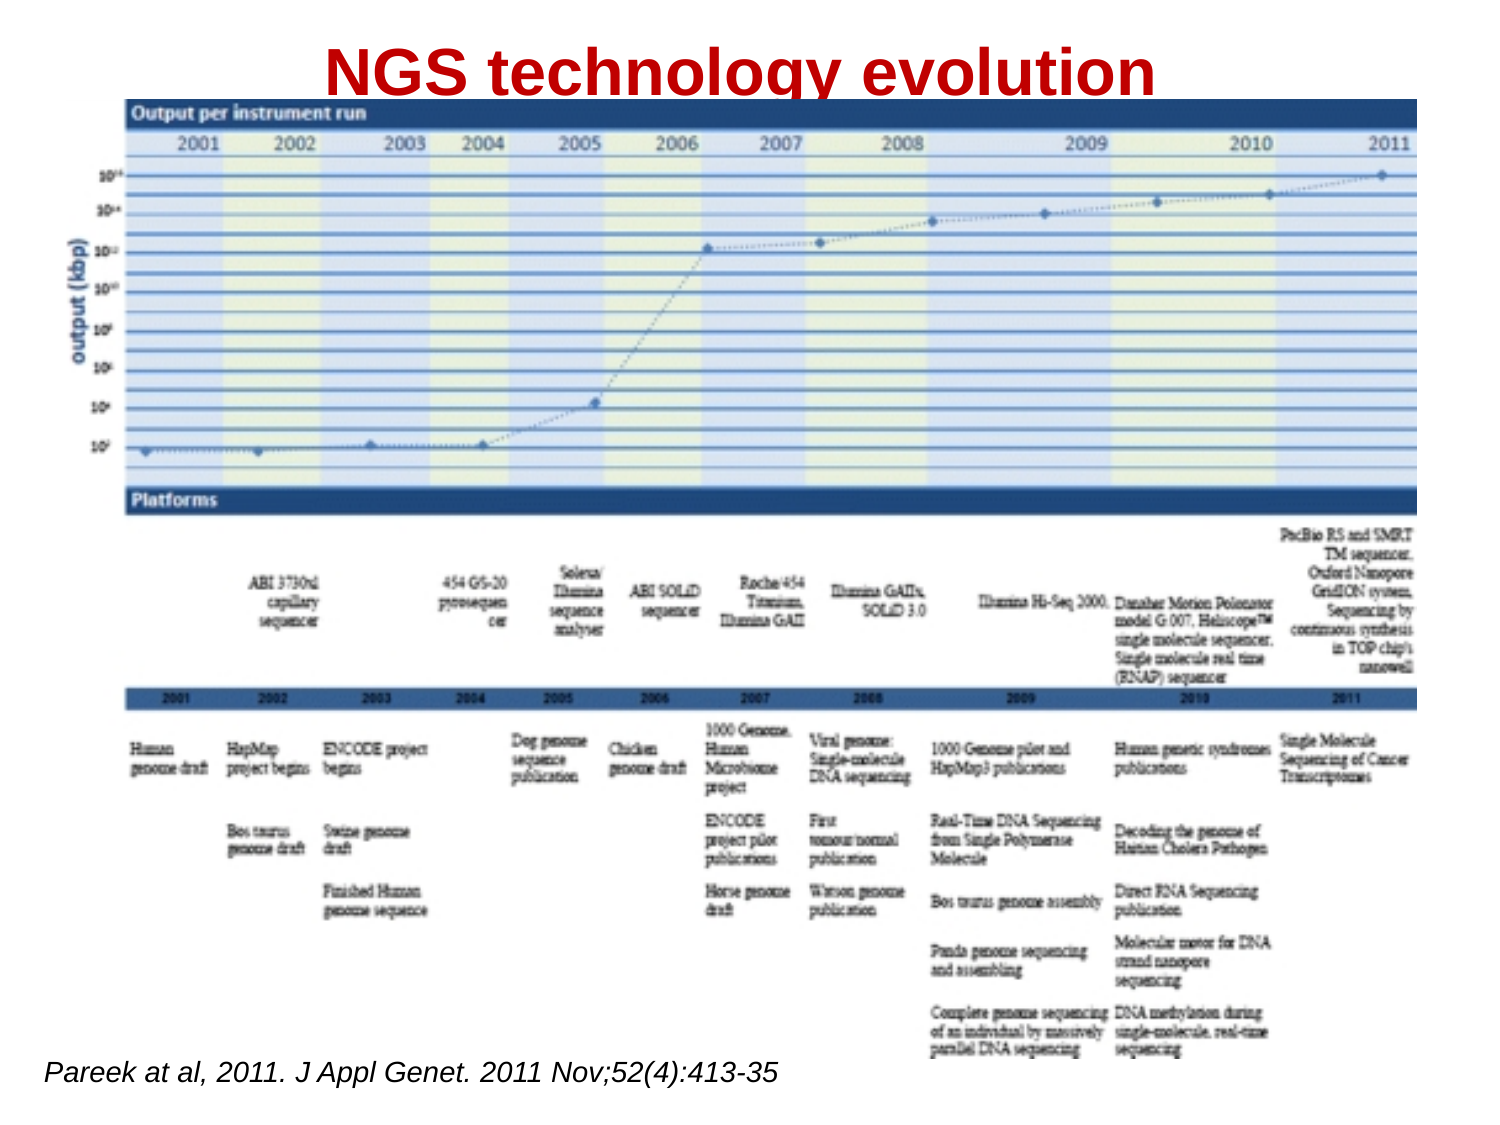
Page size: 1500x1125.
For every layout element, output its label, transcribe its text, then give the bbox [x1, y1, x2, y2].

text_box NGS technology evolution [309, 20, 1174, 97]
picture [66, 99, 1417, 1059]
text_box Pareek at al, 2011. J Appl Genet. 2011 Nov;52(4):413-35 [29, 1046, 880, 1096]
